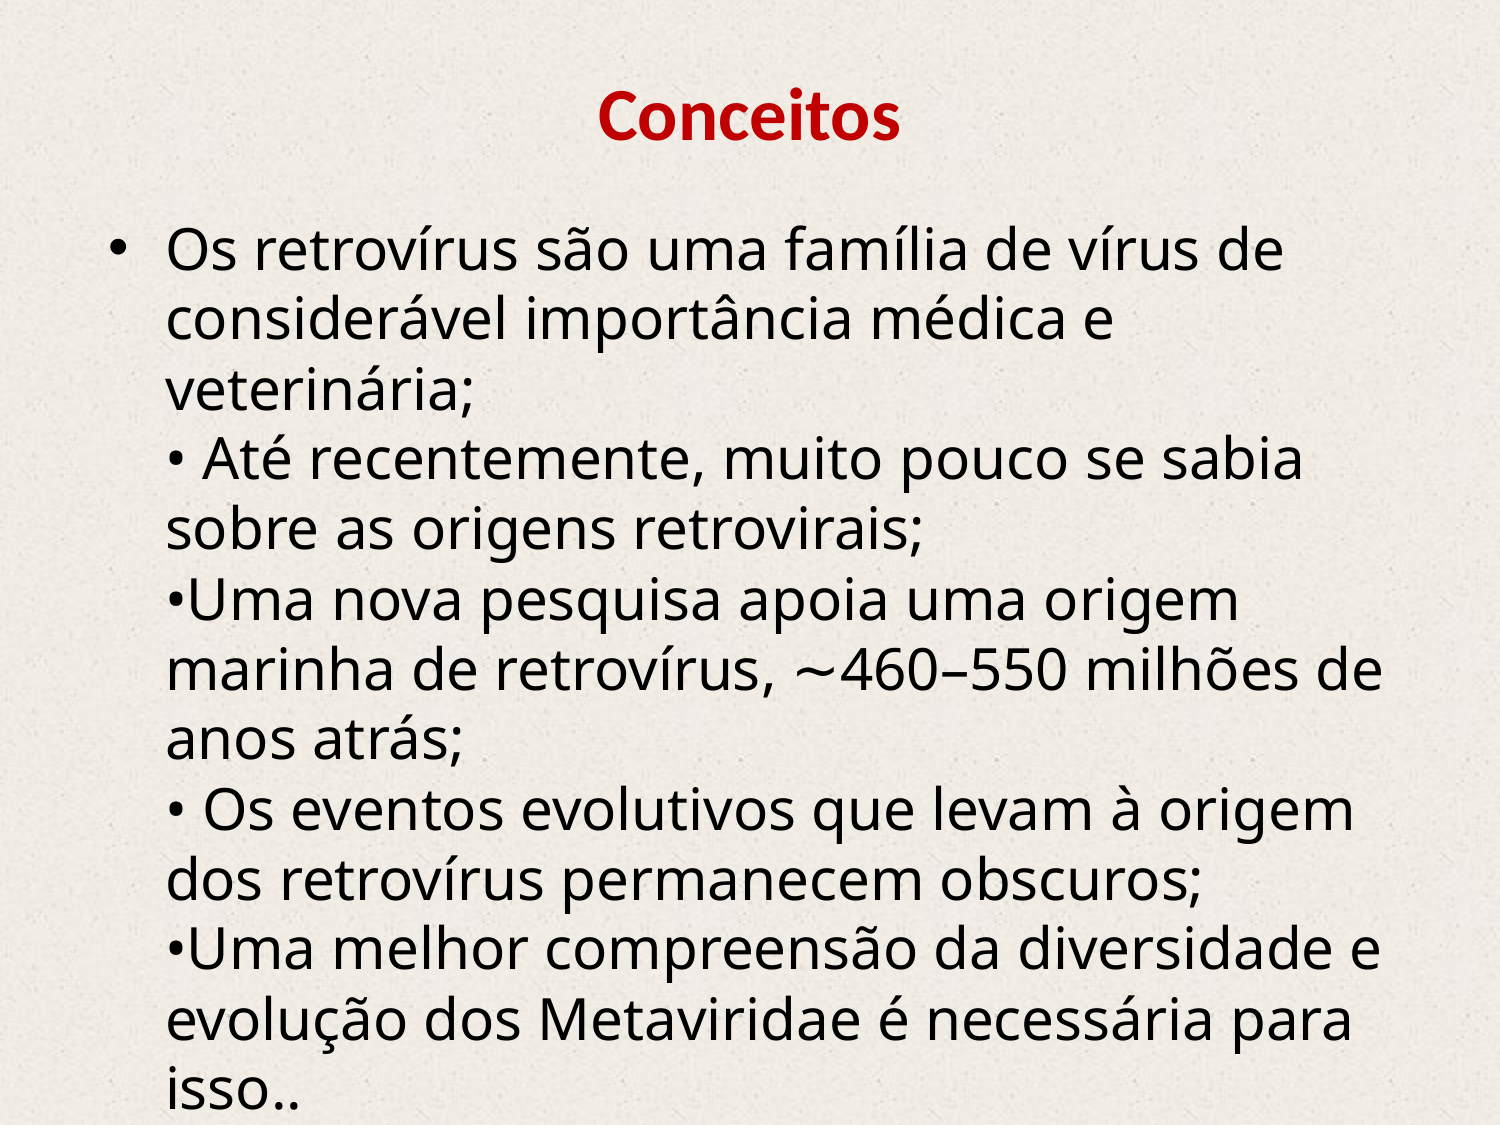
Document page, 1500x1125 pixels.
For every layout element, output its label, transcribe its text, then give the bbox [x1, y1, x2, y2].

list Os retrovírus são uma família de vírus de considerável importância médica e veterinária; • Até recentemente, muito pouco se sabia sobre as origens retrovirais; •Uma nova pesquisa apoia uma origem marinha de retrovírus, ∼460–550 milhões de anos atrás; • Os eventos evolutivos que levam à origem dos retrovírus permanecem obscuros; •Uma melhor compreensão da diversidade e evolução dos Metaviridae é necessária para isso.. [75, 204, 1425, 969]
title Conceitos [75, 16, 1425, 204]
